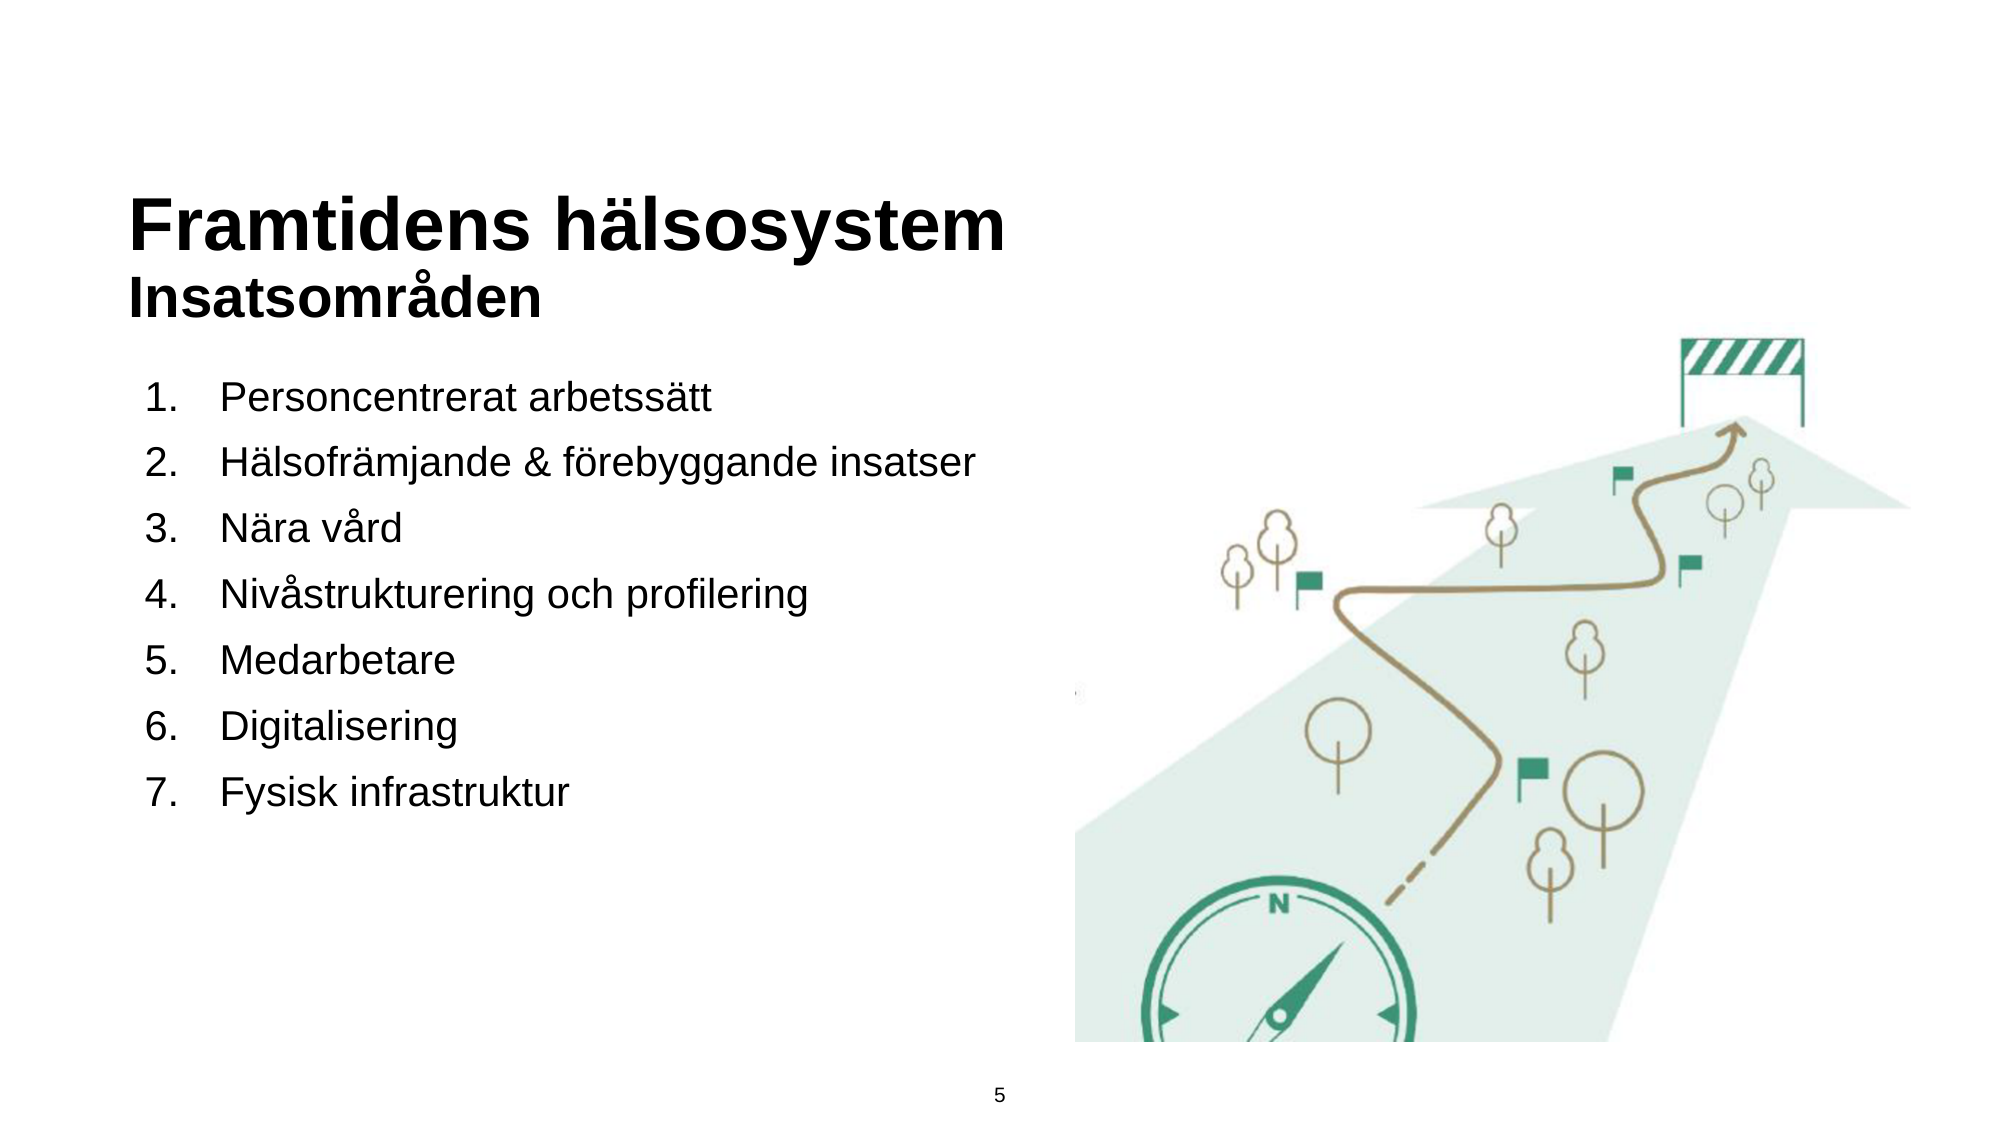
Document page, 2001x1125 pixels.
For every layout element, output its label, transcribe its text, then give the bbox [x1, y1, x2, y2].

picture [1045, 290, 1958, 1066]
title Framtidens hälsosystem Insatsområden [114, 178, 1830, 354]
text_box Personcentrerat arbetssätt Hälsofrämjande & förebyggande insatser Nära vård Nivåstrukturering och profilering Medarbetare Digitalisering Fysisk infrastruktur [129, 367, 1024, 823]
